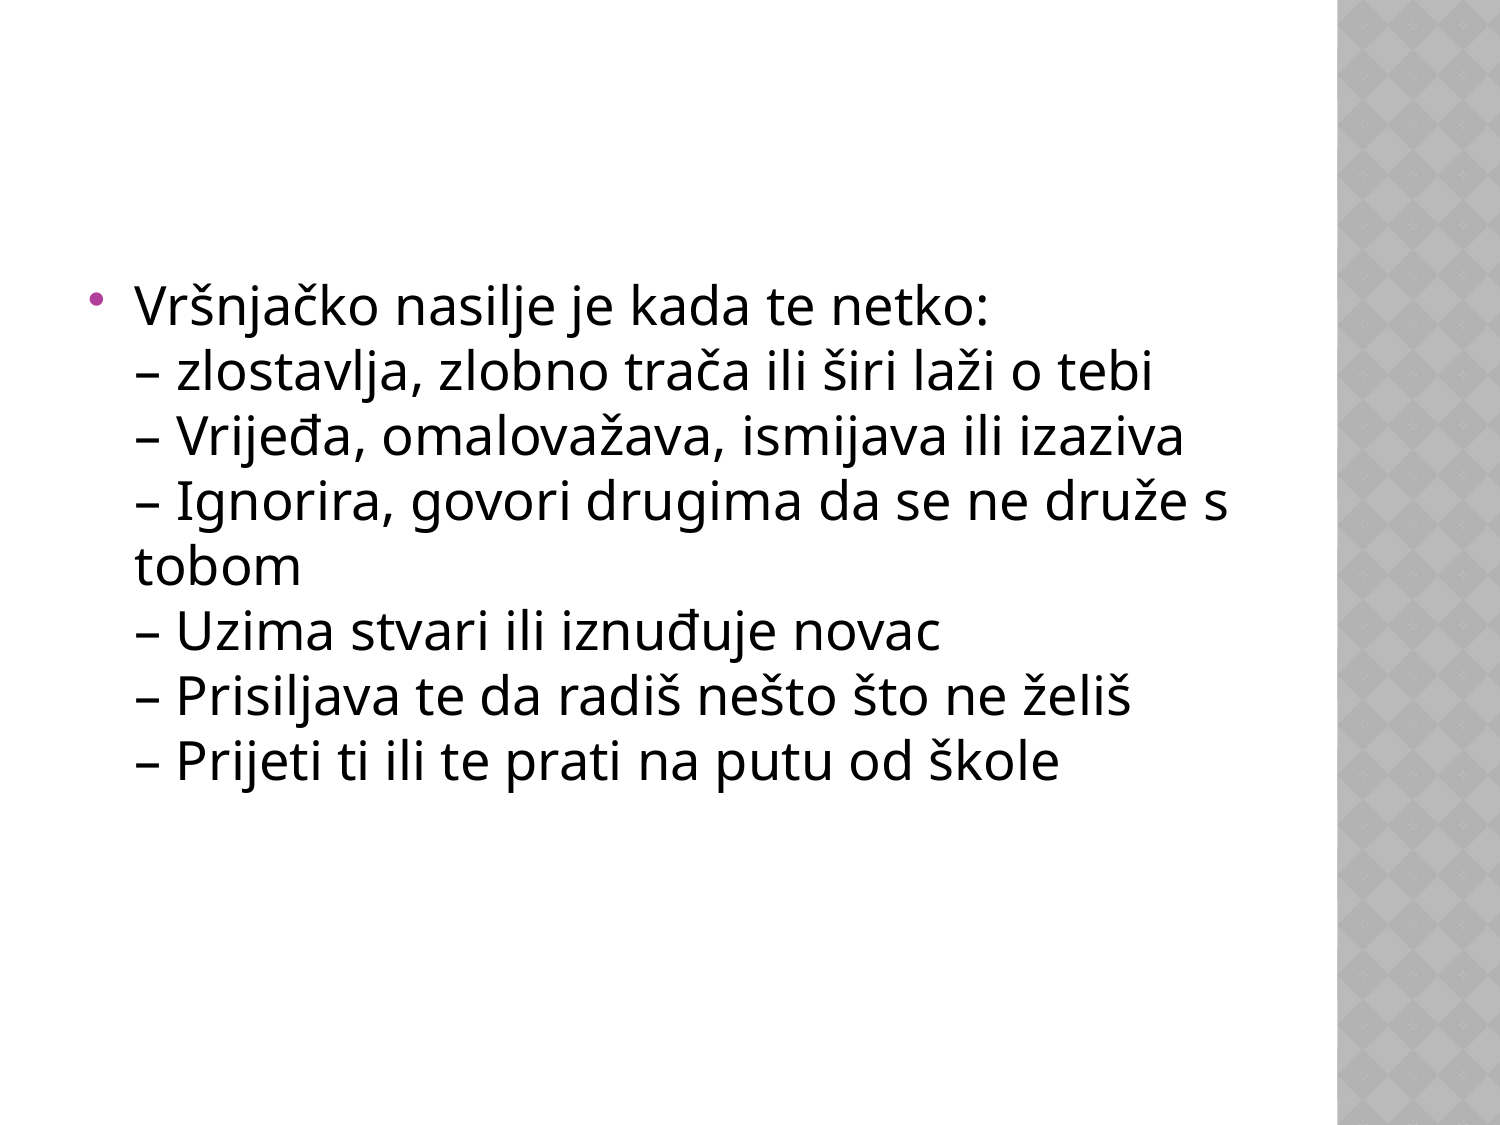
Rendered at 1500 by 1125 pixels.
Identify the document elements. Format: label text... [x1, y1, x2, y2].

list Vršnjačko nasilje je kada te netko: – zlostavlja, zlobno trača ili širi laži o tebi – Vrijeđa, omalovažava, ismijava ili izaziva – Ignorira, govori drugima da se ne druže s tobom – Uzima stvari ili iznuđuje novac – Prisiljava te da radiš nešto što ne želiš – Prijeti ti ili te prati na putu od škole [75, 264, 1263, 1059]
